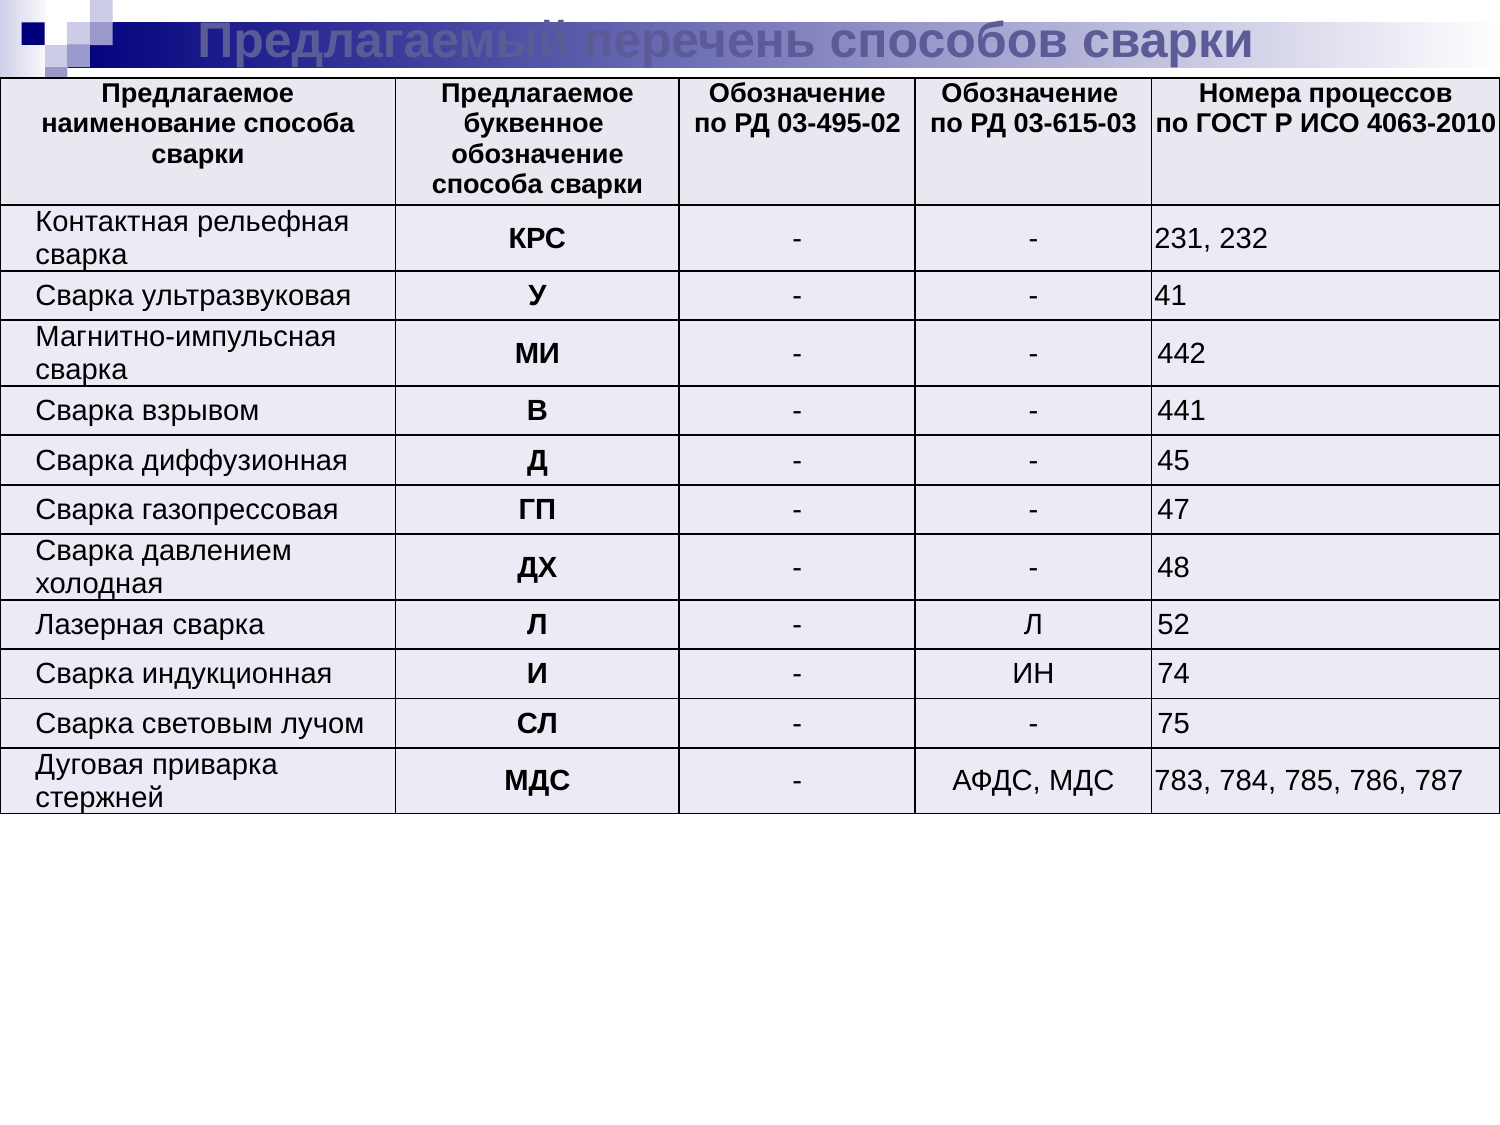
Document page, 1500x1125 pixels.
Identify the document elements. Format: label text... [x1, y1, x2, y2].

table_cell 231, 232 [1152, 206, 1499, 270]
table_cell Сварка ультразвуковая [1, 272, 395, 319]
table_cell У [396, 272, 678, 319]
table_cell 41 [1152, 272, 1499, 319]
table_cell Дуговая приварка стержней [1, 749, 395, 813]
table_cell - [916, 699, 1151, 747]
table_cell ИН [916, 650, 1151, 698]
table_cell Сварка взрывом [1, 387, 395, 434]
table_cell В [396, 387, 678, 434]
table_cell - [916, 387, 1151, 434]
table_cell Д [396, 436, 678, 484]
table_cell - [680, 749, 914, 813]
text_box Предлагаемый перечень способов сварки [29, 0, 1465, 77]
table_header Обозначение по РД 03-495-02 [680, 79, 914, 204]
table_cell Сварка световым лучом [1, 699, 395, 747]
table_header Обозначение по РД 03-615-03 [916, 79, 1151, 204]
table_cell - [916, 272, 1151, 319]
table_cell - [680, 272, 914, 319]
table_cell 441 [1152, 387, 1499, 434]
table_cell И [396, 650, 678, 698]
table_cell 783, 784, 785, 786, 787 [1152, 749, 1499, 813]
table_cell 442 [1152, 321, 1499, 385]
table_cell ГП [396, 486, 678, 533]
table_cell - [916, 486, 1151, 533]
table_cell КРС [396, 206, 678, 270]
table_cell Сварка давлением холодная [1, 535, 395, 599]
table_cell 52 [1152, 601, 1499, 648]
table_cell Контактная рельефная сварка [1, 206, 395, 270]
table_cell - [680, 486, 914, 533]
table_cell Сварка диффузионная [1, 436, 395, 484]
table_cell МДС [396, 749, 678, 813]
table_cell - [680, 387, 914, 434]
table_header Предлагаемое буквенное обозначение способа сварки [396, 79, 678, 204]
table_cell Л [396, 601, 678, 648]
table_cell МИ [396, 321, 678, 385]
table_cell - [916, 321, 1151, 385]
table_cell ДХ [396, 535, 678, 599]
table_cell - [680, 206, 914, 270]
table_cell - [916, 206, 1151, 270]
table_cell - [916, 535, 1151, 599]
table_header Номера процессов по ГОСТ Р ИСО 4063-2010 [1152, 79, 1499, 204]
table_cell АФДС, МДС [916, 749, 1151, 813]
table_header Предлагаемое наименование способа сварки [1, 79, 395, 204]
table_cell Магнитно-импульсная сварка [1, 321, 395, 385]
table_cell 75 [1152, 699, 1499, 747]
table_cell Лазерная сварка [1, 601, 395, 648]
table_cell - [680, 699, 914, 747]
table_cell 74 [1152, 650, 1499, 698]
table_cell - [680, 321, 914, 385]
table_cell 45 [1152, 436, 1499, 484]
table_cell Сварка индукционная [1, 650, 395, 698]
table_cell - [680, 650, 914, 698]
table_cell - [680, 436, 914, 484]
table_cell Сварка газопрессовая [1, 486, 395, 533]
table_cell СЛ [396, 699, 678, 747]
table_cell - [916, 436, 1151, 484]
table_cell - [680, 601, 914, 648]
table_cell 47 [1152, 486, 1499, 533]
table_cell - [680, 535, 914, 599]
table_cell Л [916, 601, 1151, 648]
table_cell 48 [1152, 535, 1499, 599]
